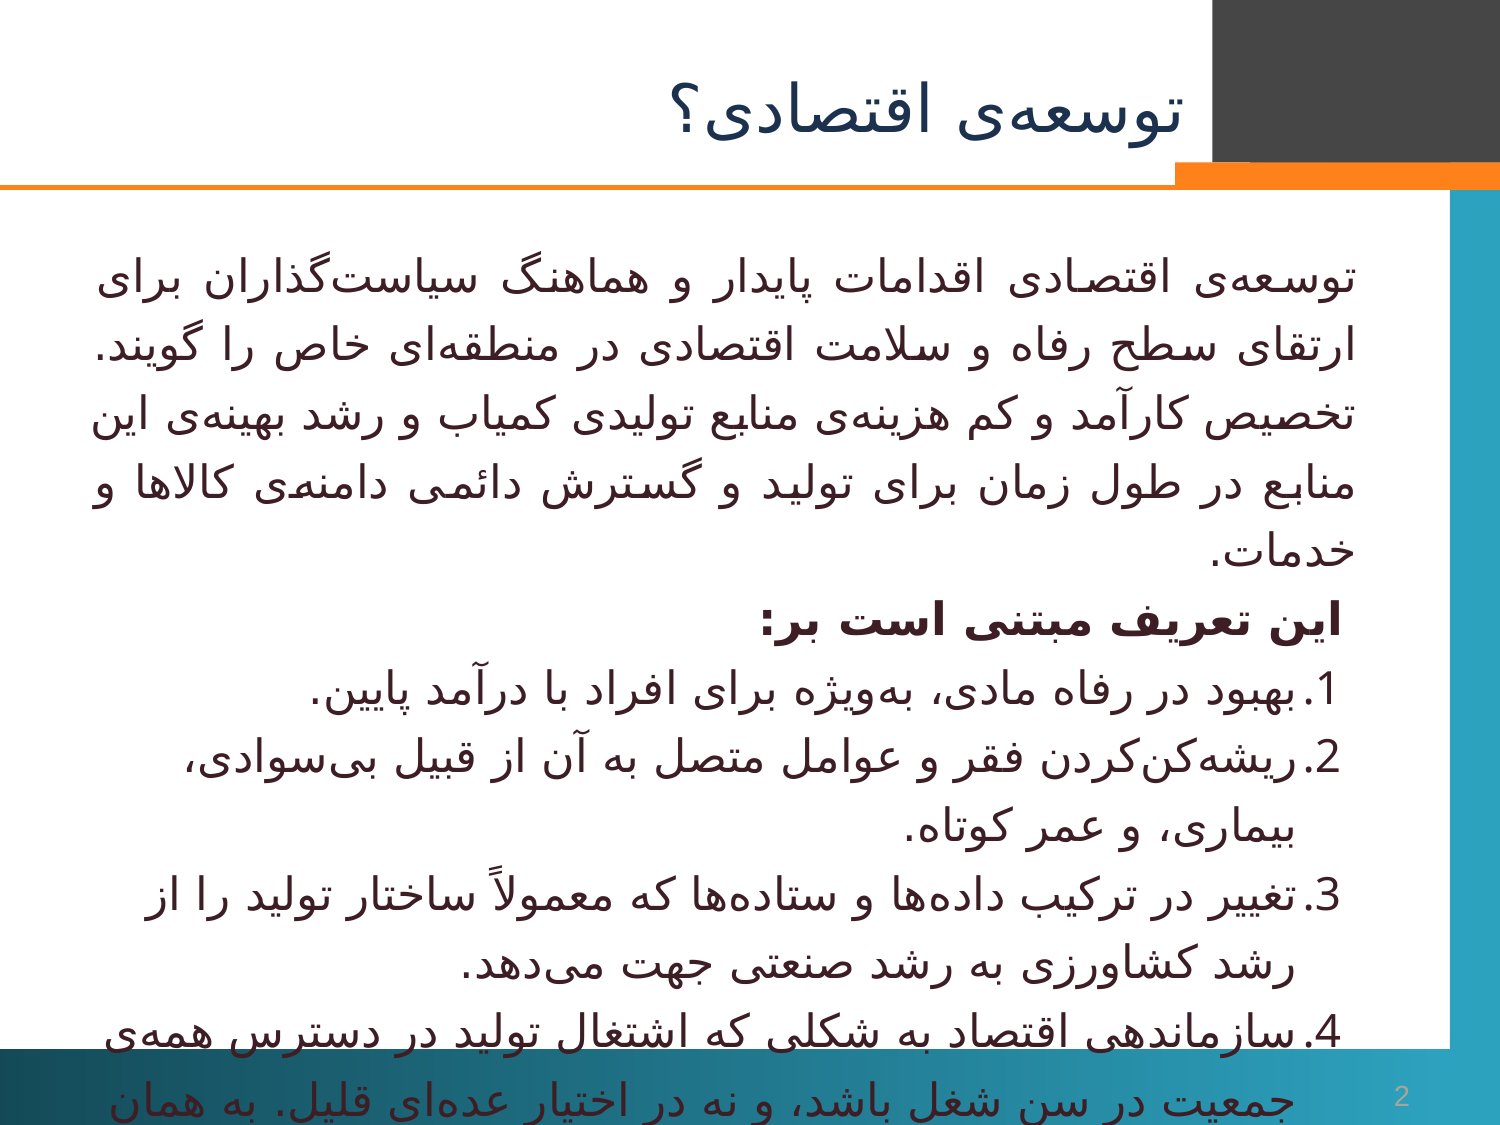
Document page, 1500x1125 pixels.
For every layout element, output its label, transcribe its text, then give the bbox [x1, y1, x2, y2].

title توسعه‌ی اقتصادی؟ [612, 49, 1201, 163]
list توسعه‌ی اقتصادی اقدامات پایدار و هماهنگ سیاست‌گذاران برای ارتقای سطح رفاه و سلامت اقتصادی در منطقه‌ای خاص را گویند. تخصیص کارآمد و کم هزینه‌ی منابع تولیدی کمیاب و رشد بهینه‌ی این منابع در طول زمان برای تولید و گسترش دائمی دامنه‌ی کالاها و خدمات. این تعریف مبتنی است بر: بهبود در رفاه مادی، به‌ویژه برای افراد با درآمد پایین. ریشه‌کن‌کردن فقر و عوامل متصل به آن از قبیل بی‌سوادی، بیماری، و عمر کوتاه. تغییر در ترکیب داده‌ها و ستاده‌ها که معمولاً ساختار تولید را از رشد کشاورزی به رشد صنعتی جهت می‌دهد. سازماندهی اقتصاد به شکلی که اشتغال تولید در دسترس همه‌ی جمعیت در سن شغل باشد، و نه در اختیار عده‌ای قلیل. به همان سیاق سیاست‌گذاری. توسعه‌ی اقتصادی به معنای تقسیم عادلانه‌ی همه‌ی فرصت‌ها چه اقتصادی و چه غیر از آن. [74, 224, 1388, 988]
slide_number 2 [1074, 1069, 1426, 1111]
